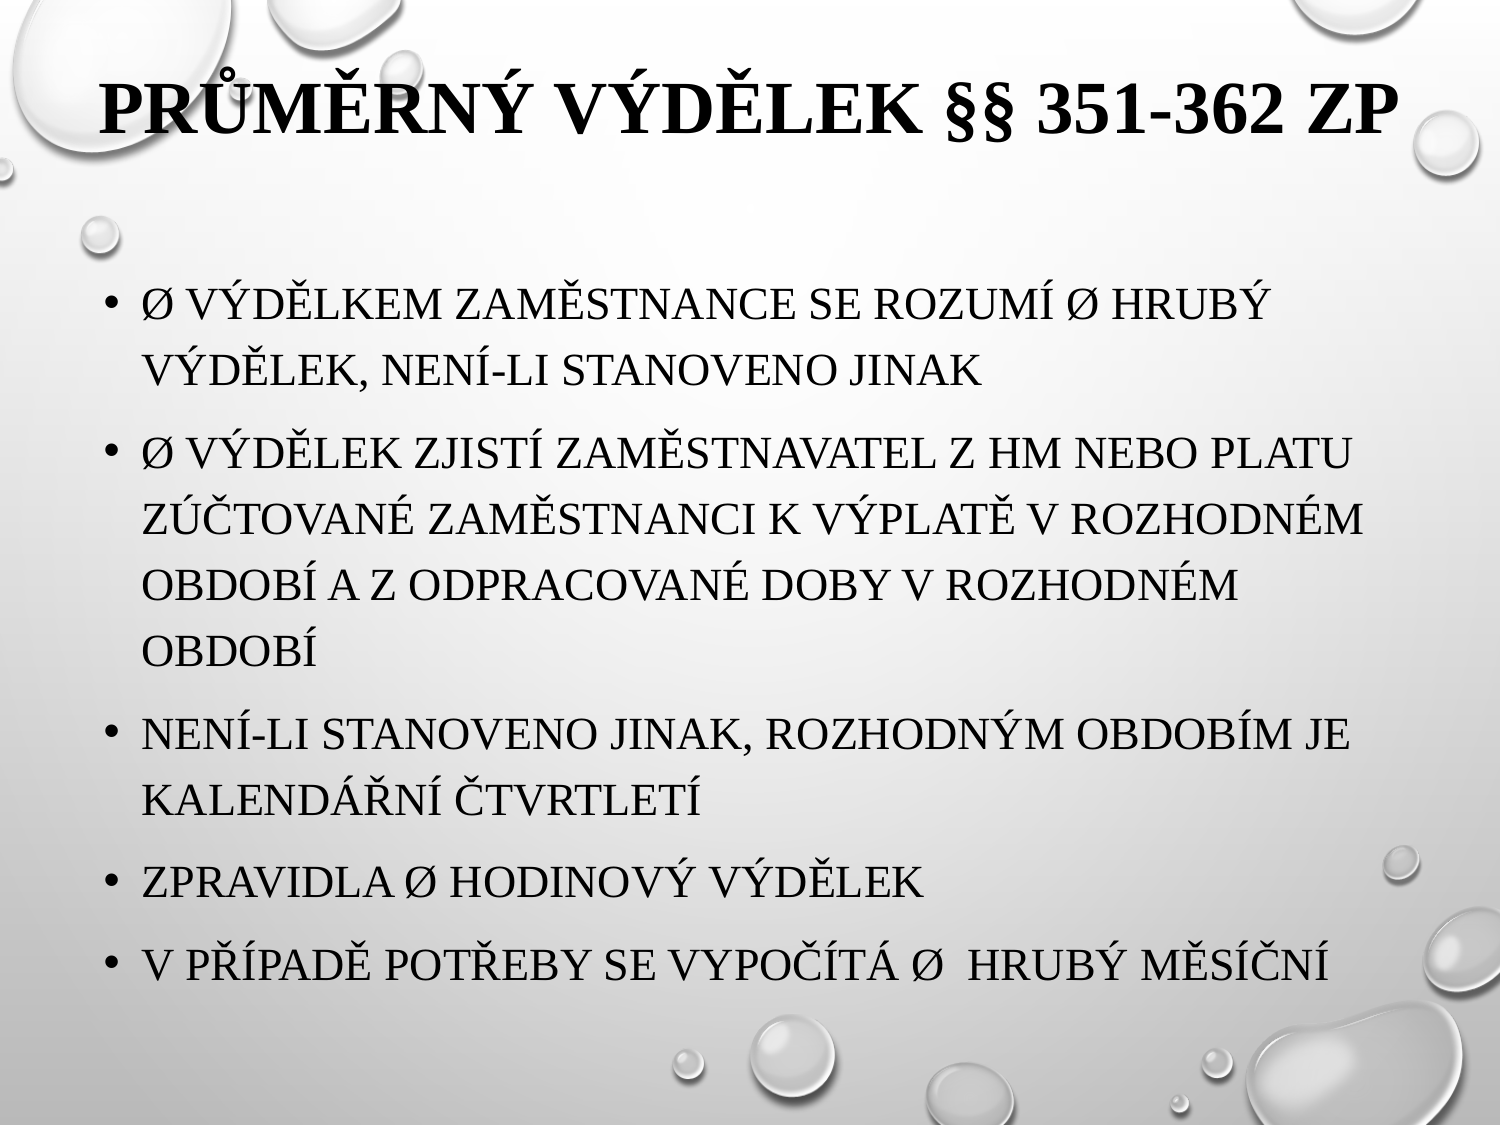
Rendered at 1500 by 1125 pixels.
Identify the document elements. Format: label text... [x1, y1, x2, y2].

title Průměrný výdělek §§ 351-362 ZP [75, 45, 1425, 173]
picture [0, 0, 1500, 1125]
list Ø výdělkem zaměstnance se rozumí Ø hrubý výdělek, není-li stanoveno jinak Ø výdělek zjistí zaměstnavatel z HM nebo platu zúčtované zaměstnanci k výplatě v rozhodném období a z odpracované doby v rozhodném období není-li stanoveno jinak, rozhodným obdobím je kalendářní čtvrtletí zpravidla Ø hodinový výdělek v případě potřeby se vypočítá Ø hrubý měsíční [88, 255, 1425, 1005]
